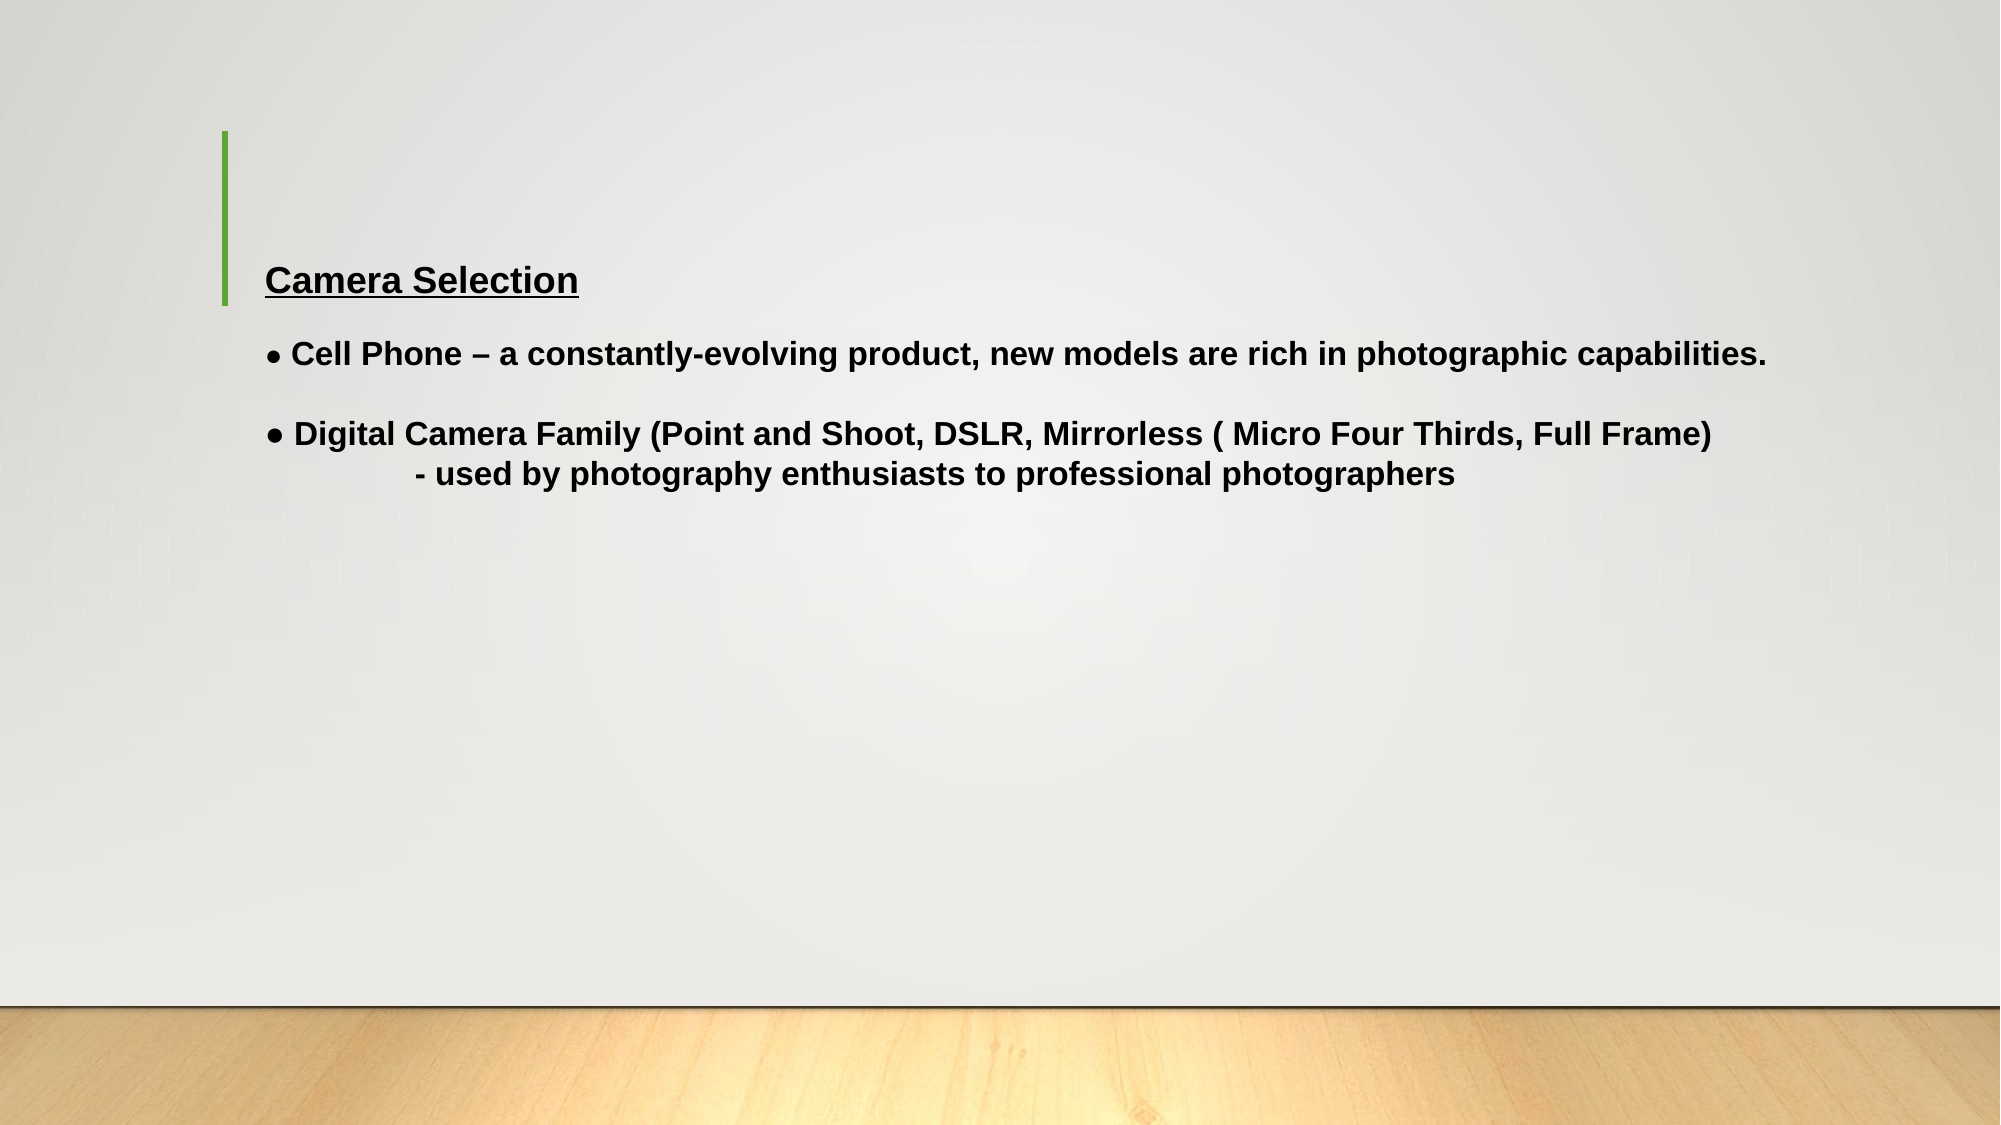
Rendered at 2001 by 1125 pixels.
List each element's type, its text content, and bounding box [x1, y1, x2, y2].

list ● Cell Phone – a constantly-evolving product, new models are rich in photographic capabilities. ● Digital Camera Family (Point and Shoot, DSLR, Mirrorless ( Micro Four Thirds, Full Frame) - used by photography enthusiasts to professional photographers [249, 324, 1812, 892]
title Camera Selection [249, 137, 1812, 310]
picture [0, 1006, 2000, 1125]
